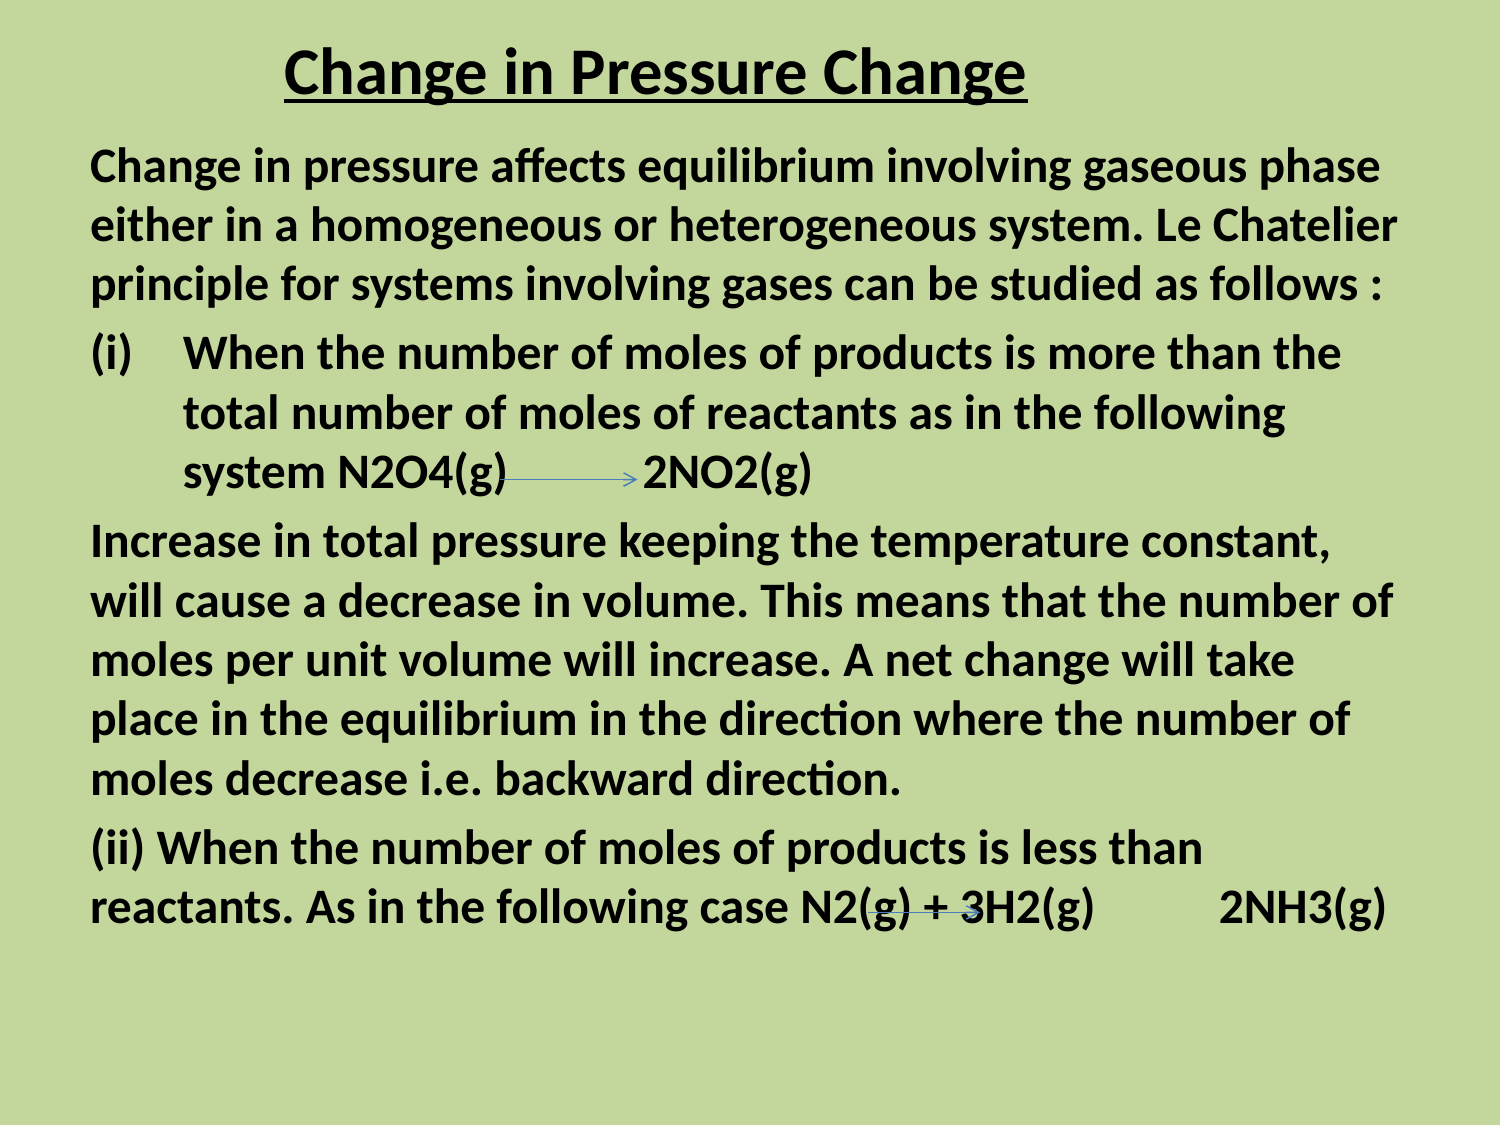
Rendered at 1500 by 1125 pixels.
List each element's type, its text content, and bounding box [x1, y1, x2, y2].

list Change in pressure affects equilibrium involving gaseous phase either in a homogeneous or heterogeneous system. Le Chatelier principle for systems involving gases can be studied as follows : When the number of moles of products is more than the total number of moles of reactants as in the following system N2O4(g) 2NO2(g) Increase in total pressure keeping the temperature constant, will cause a decrease in volume. This means that the number of moles per unit volume will increase. A net change will take place in the equilibrium in the direction where the number of moles decrease i.e. backward direction. (ii) When the number of moles of products is less than reactants. As in the following case N2(g) + 3H2(g) 2NH3(g) [75, 125, 1425, 1005]
title Change in Pressure Change [174, 5, 1138, 125]
